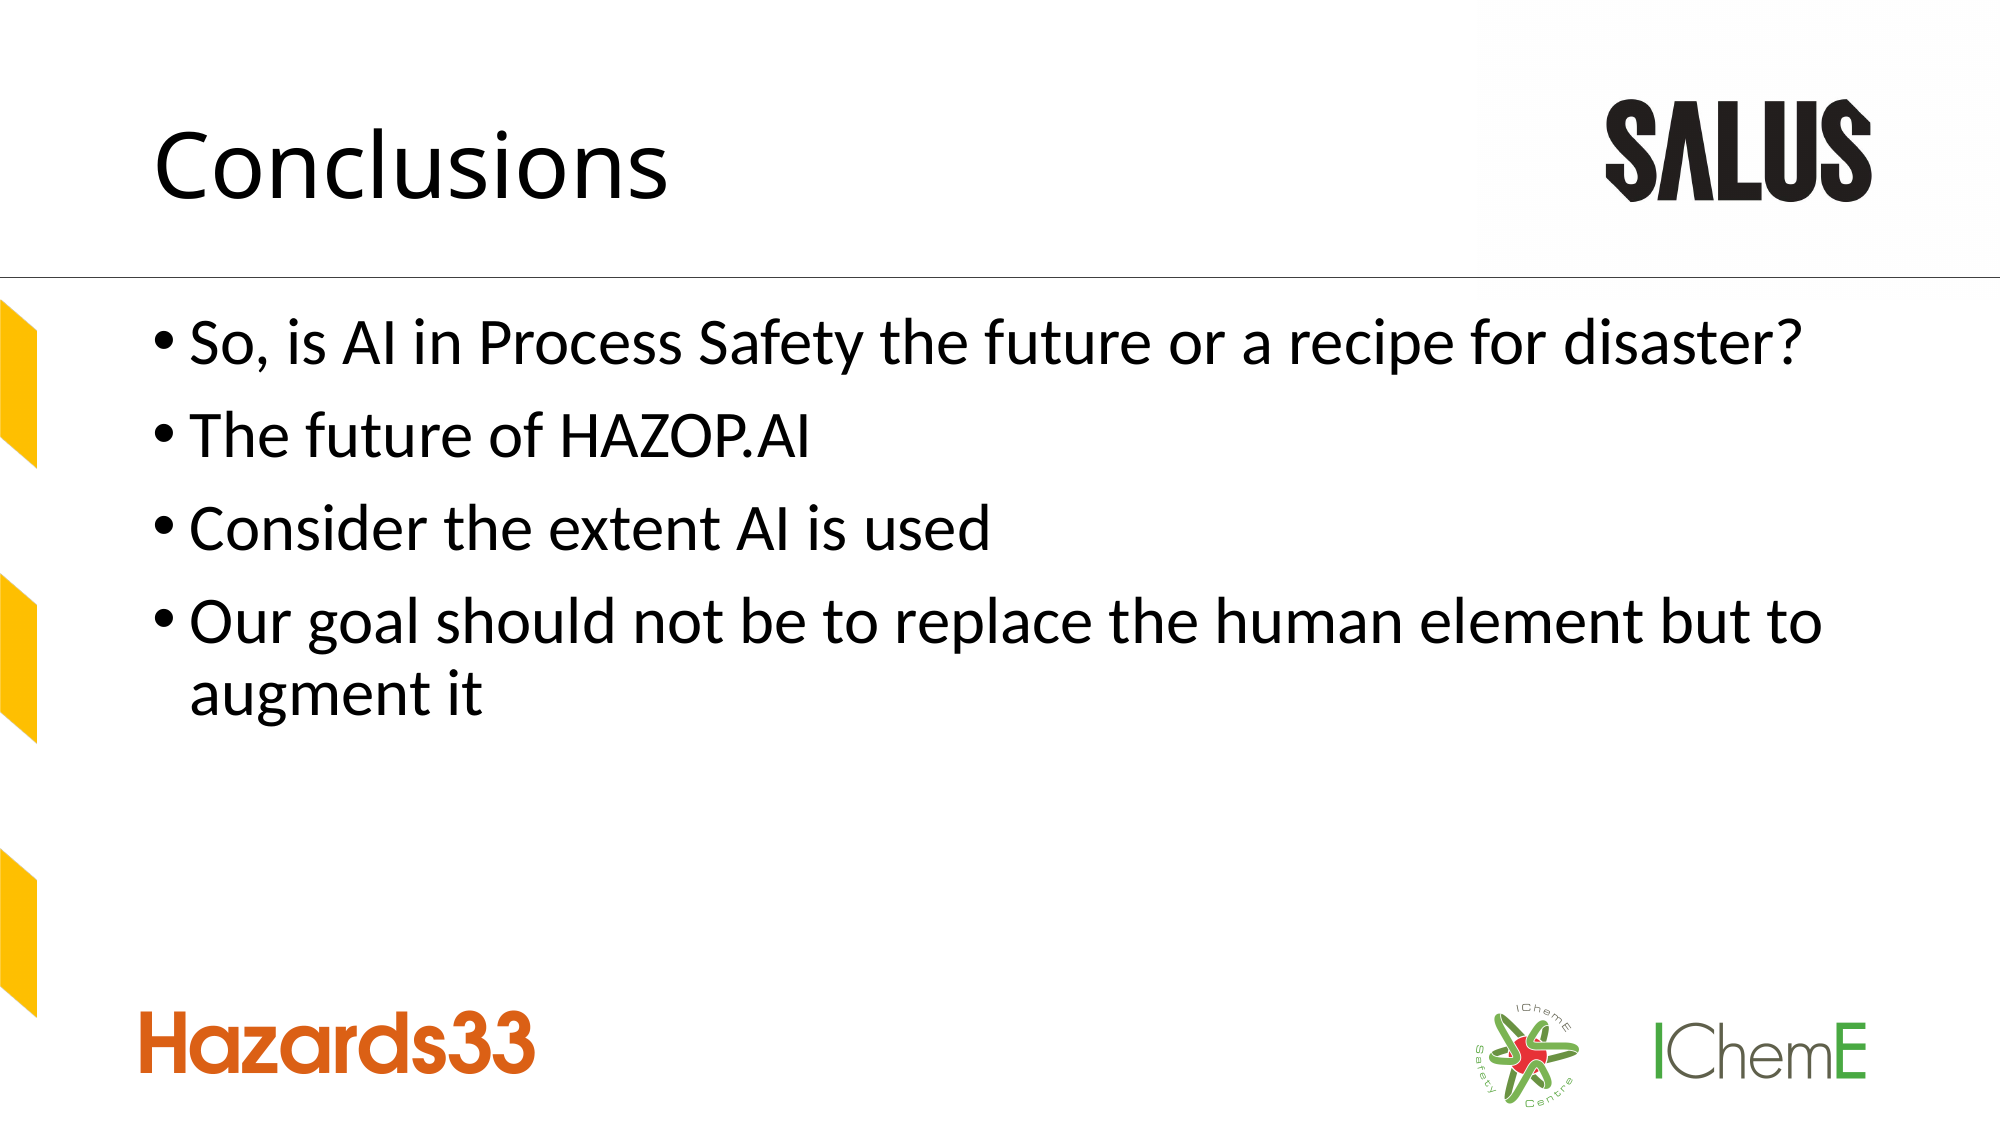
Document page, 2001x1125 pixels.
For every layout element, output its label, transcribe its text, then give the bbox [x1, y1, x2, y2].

picture [0, 278, 2000, 1125]
title Conclusions [137, 59, 1477, 277]
picture [0, 0, 2000, 277]
list So, is AI in Process Safety the future or a recipe for disaster? The future of HAZOP.AI Consider the extent AI is used Our goal should not be to replace the human element but to augment it [137, 299, 1863, 1014]
